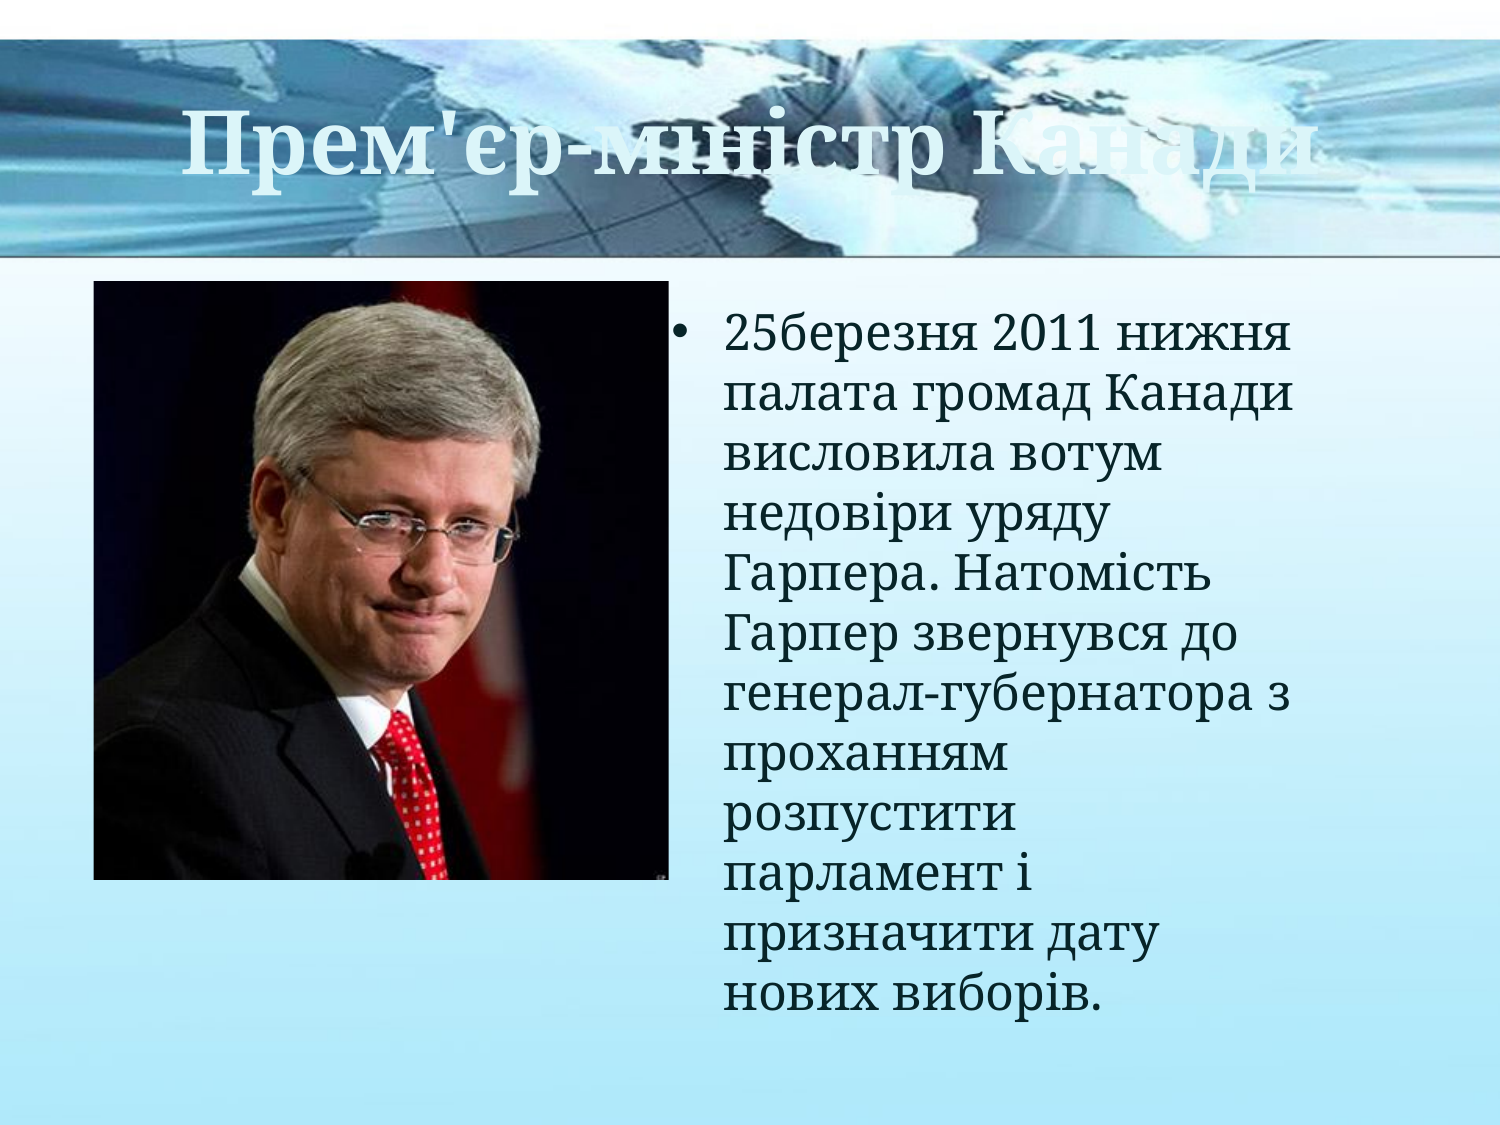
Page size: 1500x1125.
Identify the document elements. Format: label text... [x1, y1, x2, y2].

picture [0, 0, 1500, 1125]
title Прем'єр-міністр Канади [75, 45, 1425, 233]
list 25березня 2011 нижня палата громад Канади висловила вотум недовіри уряду Гарпера. Натомість Гарпер звернувся до генерал-губернатора з проханням розпустити парламент і призначити дату нових виборів. [656, 292, 1319, 1036]
